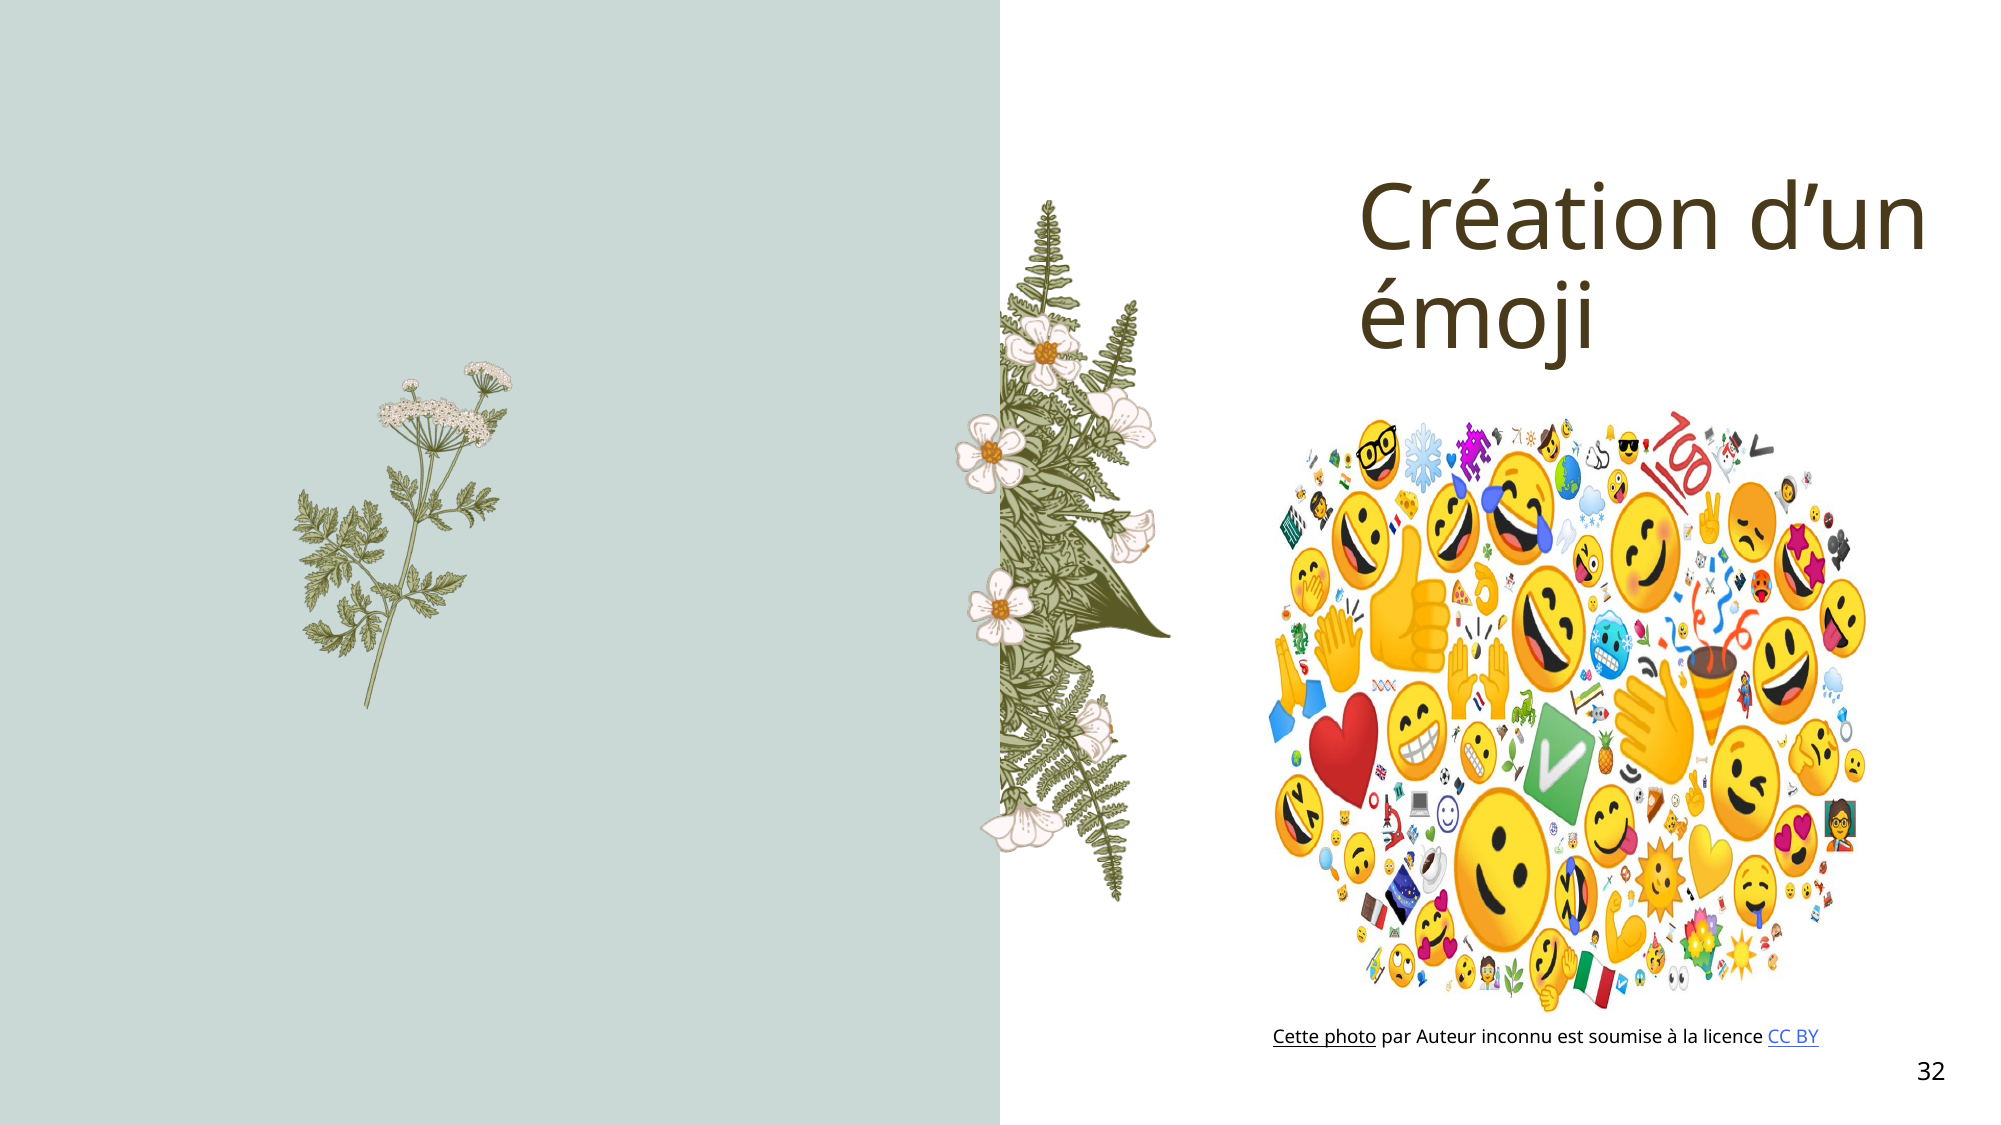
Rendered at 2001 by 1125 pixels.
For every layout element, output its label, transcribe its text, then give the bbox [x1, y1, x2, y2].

slide_number 32 [1510, 1042, 1961, 1103]
picture [242, 316, 538, 731]
title Création d’un émoji [1342, 160, 1958, 378]
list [1258, 402, 1874, 1018]
text_box Cette photo par Auteur inconnu est soumise à la licence CC BY [1258, 1018, 1874, 1059]
picture [947, 190, 1186, 912]
